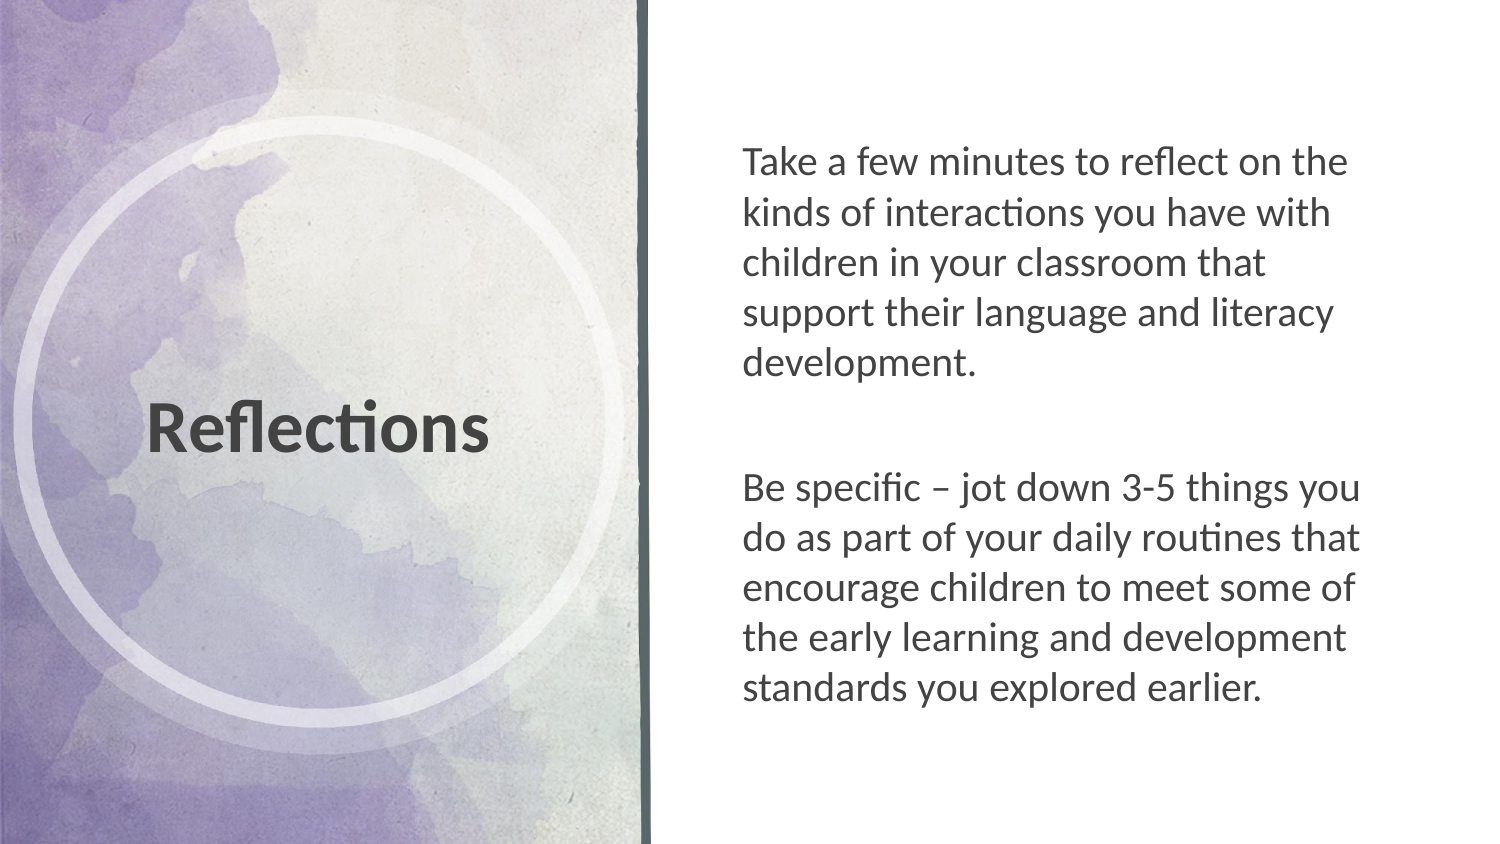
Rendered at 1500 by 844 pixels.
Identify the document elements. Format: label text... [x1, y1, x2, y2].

picture [0, 0, 1500, 844]
title Reflections [63, 167, 574, 678]
list Take a few minutes to reflect on the kinds of interactions you have with children in your classroom that support their language and literacy development. Be specific – jot down 3-5 things you do as part of your daily routines that encourage children to meet some of the early learning and development standards you explored earlier. [727, 76, 1417, 768]
